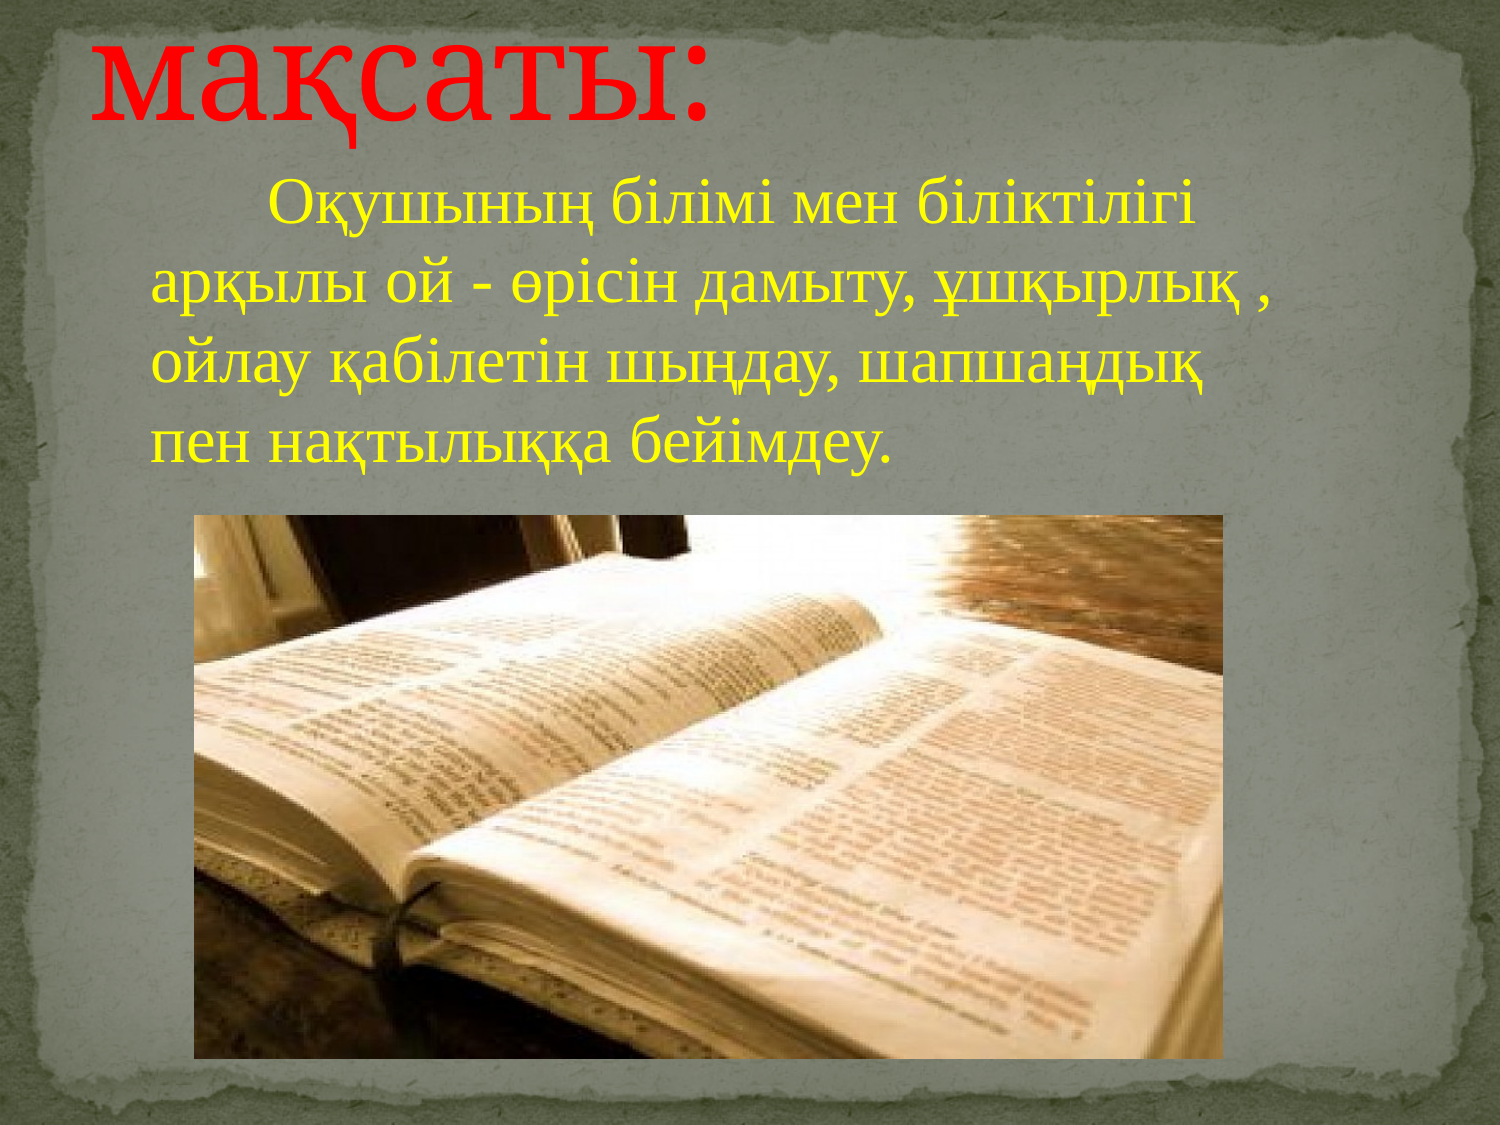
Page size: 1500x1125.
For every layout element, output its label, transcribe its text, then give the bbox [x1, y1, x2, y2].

text_box Оқушының білімі мен біліктілігі арқылы ой - өрісін дамыту, ұшқырлық , ойлау қабілетін шыңдау, шапшаңдық пен нақтылыққа бейімдеу. [135, 148, 1306, 484]
title Сайыстың мақсаты: [74, 24, 1425, 516]
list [196, 517, 1220, 1056]
